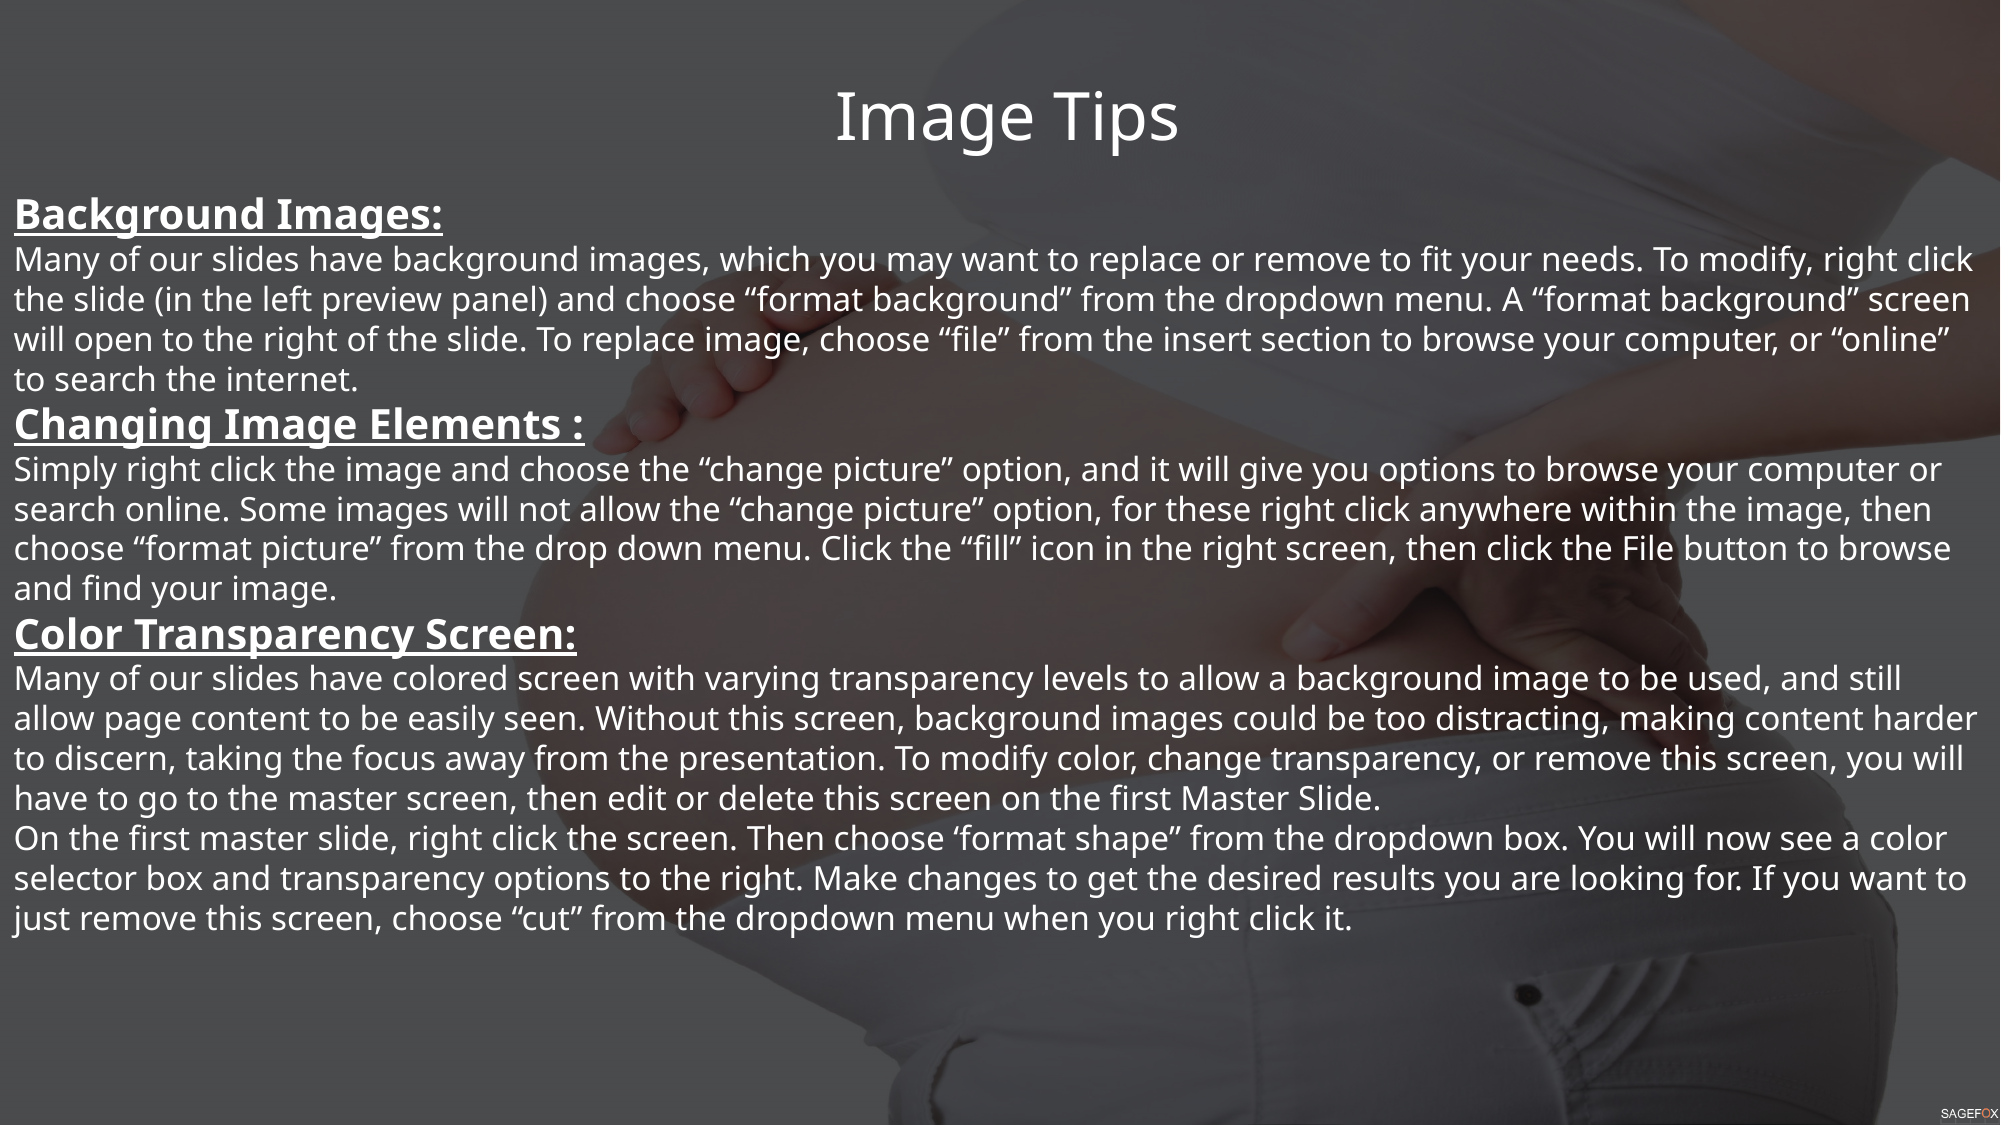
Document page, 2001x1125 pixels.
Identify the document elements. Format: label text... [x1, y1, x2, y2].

title Image Tips [597, 59, 1420, 177]
text_box Background Images: Many of our slides have background images, which you may want to replace or remove to fit your needs. To modify, right click the slide (in the left preview panel) and choose “format background” from the dropdown menu. A “format background” screen will open to the right of the slide. To replace image, choose “file” from the insert section to browse your computer, or “online” to search the internet. Changing Image Elements : Simply right click the image and choose the “change picture” option, and it will give you options to browse your computer or search online. Some images will not allow the “change picture” option, for these right click anywhere within the image, then choose “format picture” from the drop down menu. Click the “fill” icon in the right screen, then click the File button to browse and find your image. Color Transparency Screen: Many of our slides have colored screen with varying transparency levels to allow a background image to be used, and still allow page content to be easily seen. Without this screen, background images could be too distracting, making content harder to discern, taking the focus away from the presentation. To modify color, change transparency, or remove this screen, you will have to go to the master screen, then edit or delete this screen on the first Master Slide. On the first master slide, right click the screen. Then choose ‘format shape” from the dropdown box. You will now see a color selector box and transparency options to the right. Make changes to get the desired results you are looking for. If you want to just remove this screen, choose “cut” from the dropdown menu when you right click it. [0, 0, 2000, 1125]
